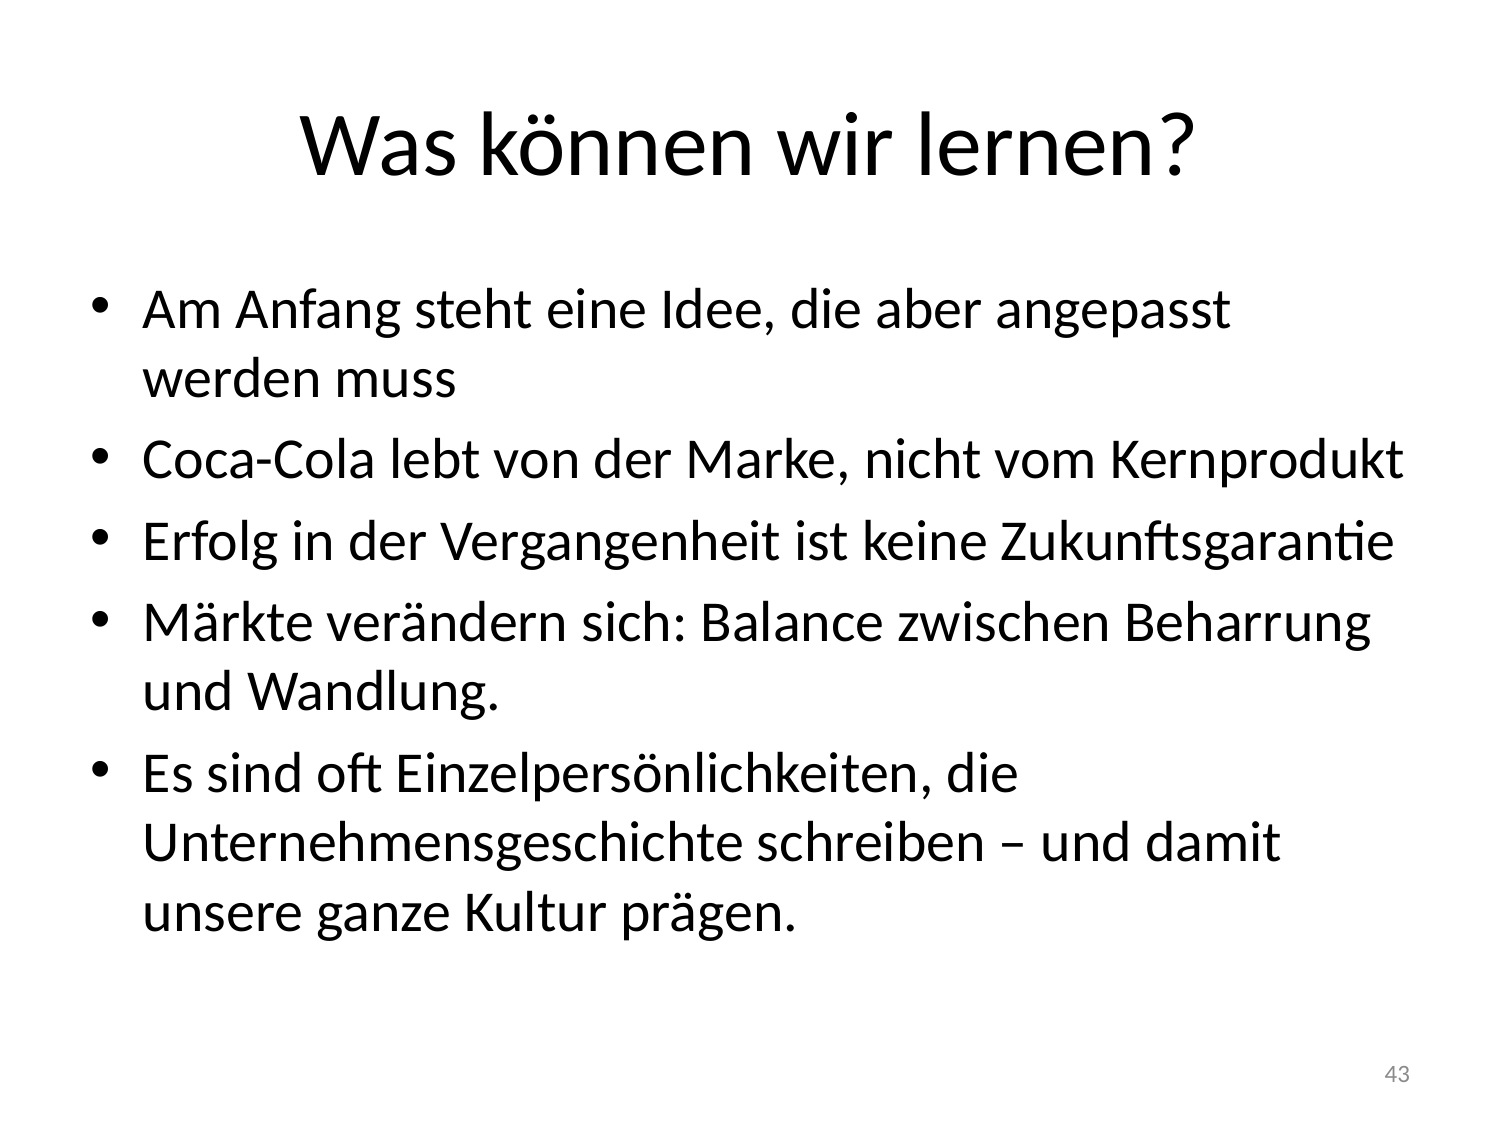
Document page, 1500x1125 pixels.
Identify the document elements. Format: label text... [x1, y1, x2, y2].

list Am Anfang steht eine Idee, die aber angepasst werden muss Coca-Cola lebt von der Marke, nicht vom Kernprodukt Erfolg in der Vergangenheit ist keine Zukunftsgarantie Märkte verändern sich: Balance zwischen Beharrung und Wandlung. Es sind oft Einzelpersönlichkeiten, die Unternehmensgeschichte schreiben – und damit unsere ganze Kultur prägen. [75, 262, 1425, 1005]
title Was können wir lernen? [75, 45, 1425, 233]
slide_number 43 [1074, 1042, 1425, 1103]
